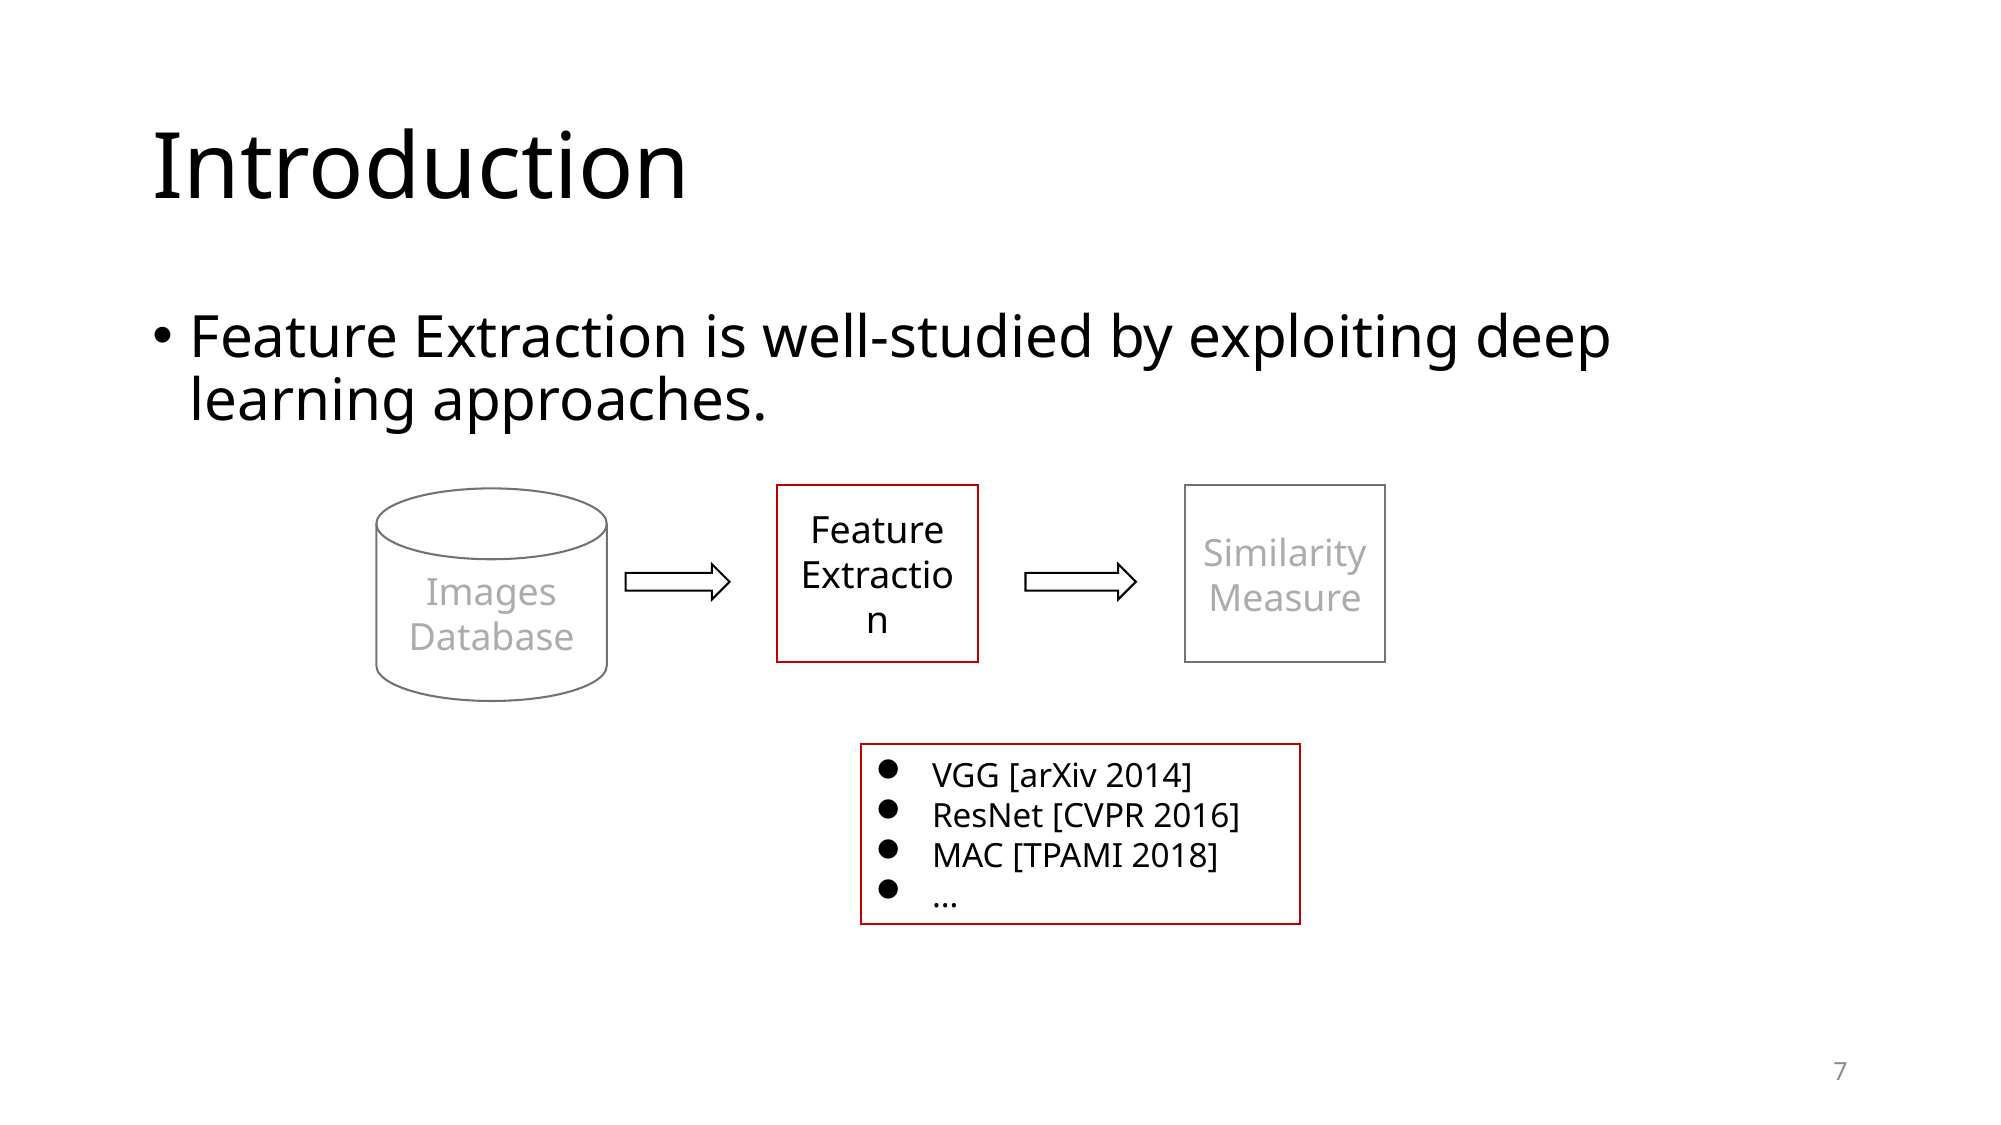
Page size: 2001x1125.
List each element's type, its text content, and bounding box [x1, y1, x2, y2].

text_box [624, 561, 732, 603]
text_box Images Database [375, 487, 608, 703]
text_box Similarity Measure [1184, 484, 1386, 663]
title Introduction [137, 59, 1863, 278]
text_box [1024, 561, 1138, 603]
list Feature Extraction is well-studied by exploiting deep learning approaches. [137, 299, 1863, 1014]
text_box VGG [arXiv 2014] ResNet [CVPR 2016] MAC [TPAMI 2018] … [860, 743, 1301, 925]
slide_number 7 [1412, 1042, 1863, 1103]
text_box Feature Extraction [776, 484, 979, 663]
